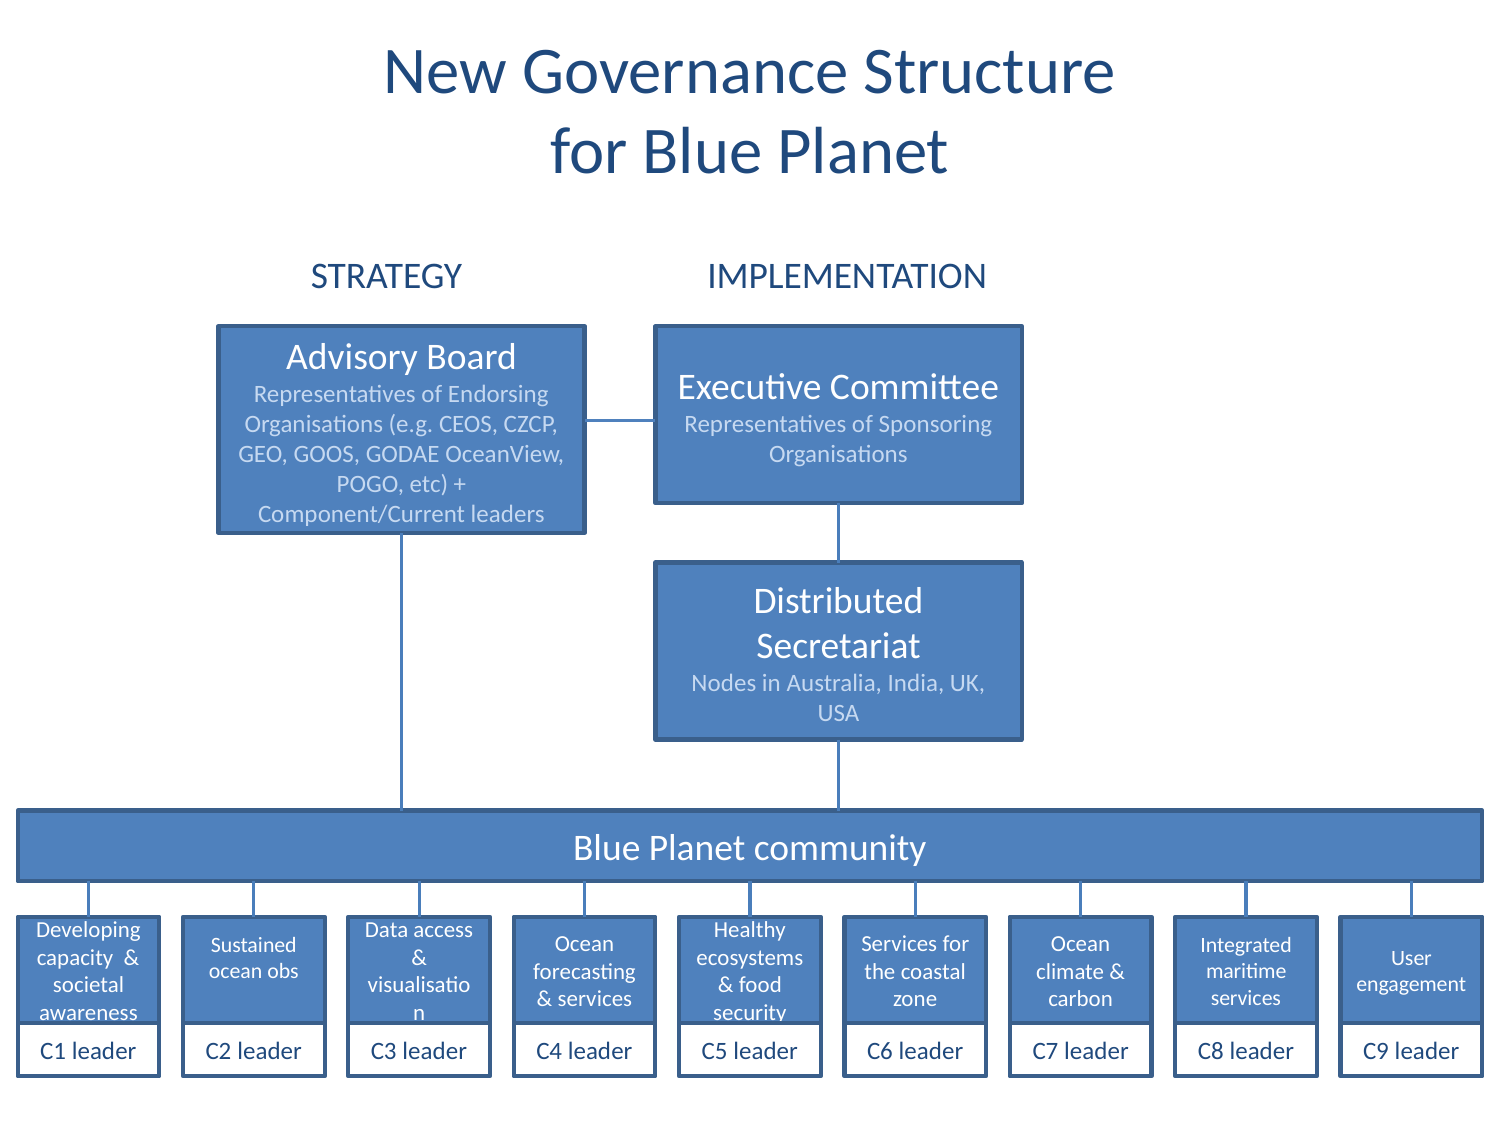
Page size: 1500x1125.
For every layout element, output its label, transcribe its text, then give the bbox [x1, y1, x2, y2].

text_box Developing capacity & societal awareness [16, 915, 161, 1021]
text_box Advisory Board Representatives of Endorsing Organisations (e.g. CEOS, CZCP, GEO, GOOS, GODAE OceanView, POGO, etc) + Component/Current leaders [216, 324, 587, 535]
text_box C2 leader [181, 1021, 327, 1078]
text_box C1 leader [16, 1021, 161, 1078]
text_box STRATEGY [295, 243, 478, 304]
text_box C9 leader [1338, 1021, 1484, 1078]
text_box C3 leader [346, 1021, 492, 1078]
text_box IMPLEMENTATION [692, 243, 1003, 304]
title New Governance Structure for Blue Planet [0, 19, 1500, 194]
text_box Distributed Secretariat Nodes in Australia, India, UK, USA [653, 560, 1024, 742]
text_box C4 leader [512, 1021, 657, 1078]
text_box Healthy ecosystems & food security [677, 915, 823, 1021]
text_box Executive Committee Representatives of Sponsoring Organisations [653, 324, 1024, 505]
text_box Ocean climate & carbon [1008, 915, 1154, 1021]
text_box Ocean forecasting & services [512, 915, 657, 1021]
text_box Data access & visualisation [346, 915, 492, 1021]
text_box Sustained ocean obs [181, 915, 327, 1021]
text_box Blue Planet community [16, 808, 1484, 883]
text_box C5 leader [677, 1021, 823, 1078]
text_box C7 leader [1008, 1021, 1154, 1078]
text_box C8 leader [1173, 1021, 1319, 1078]
text_box C6 leader [842, 1021, 988, 1078]
text_box Integrated maritime services [1173, 915, 1319, 1022]
text_box User engagement [1338, 915, 1484, 1021]
text_box Services for the coastal zone [842, 915, 988, 1021]
